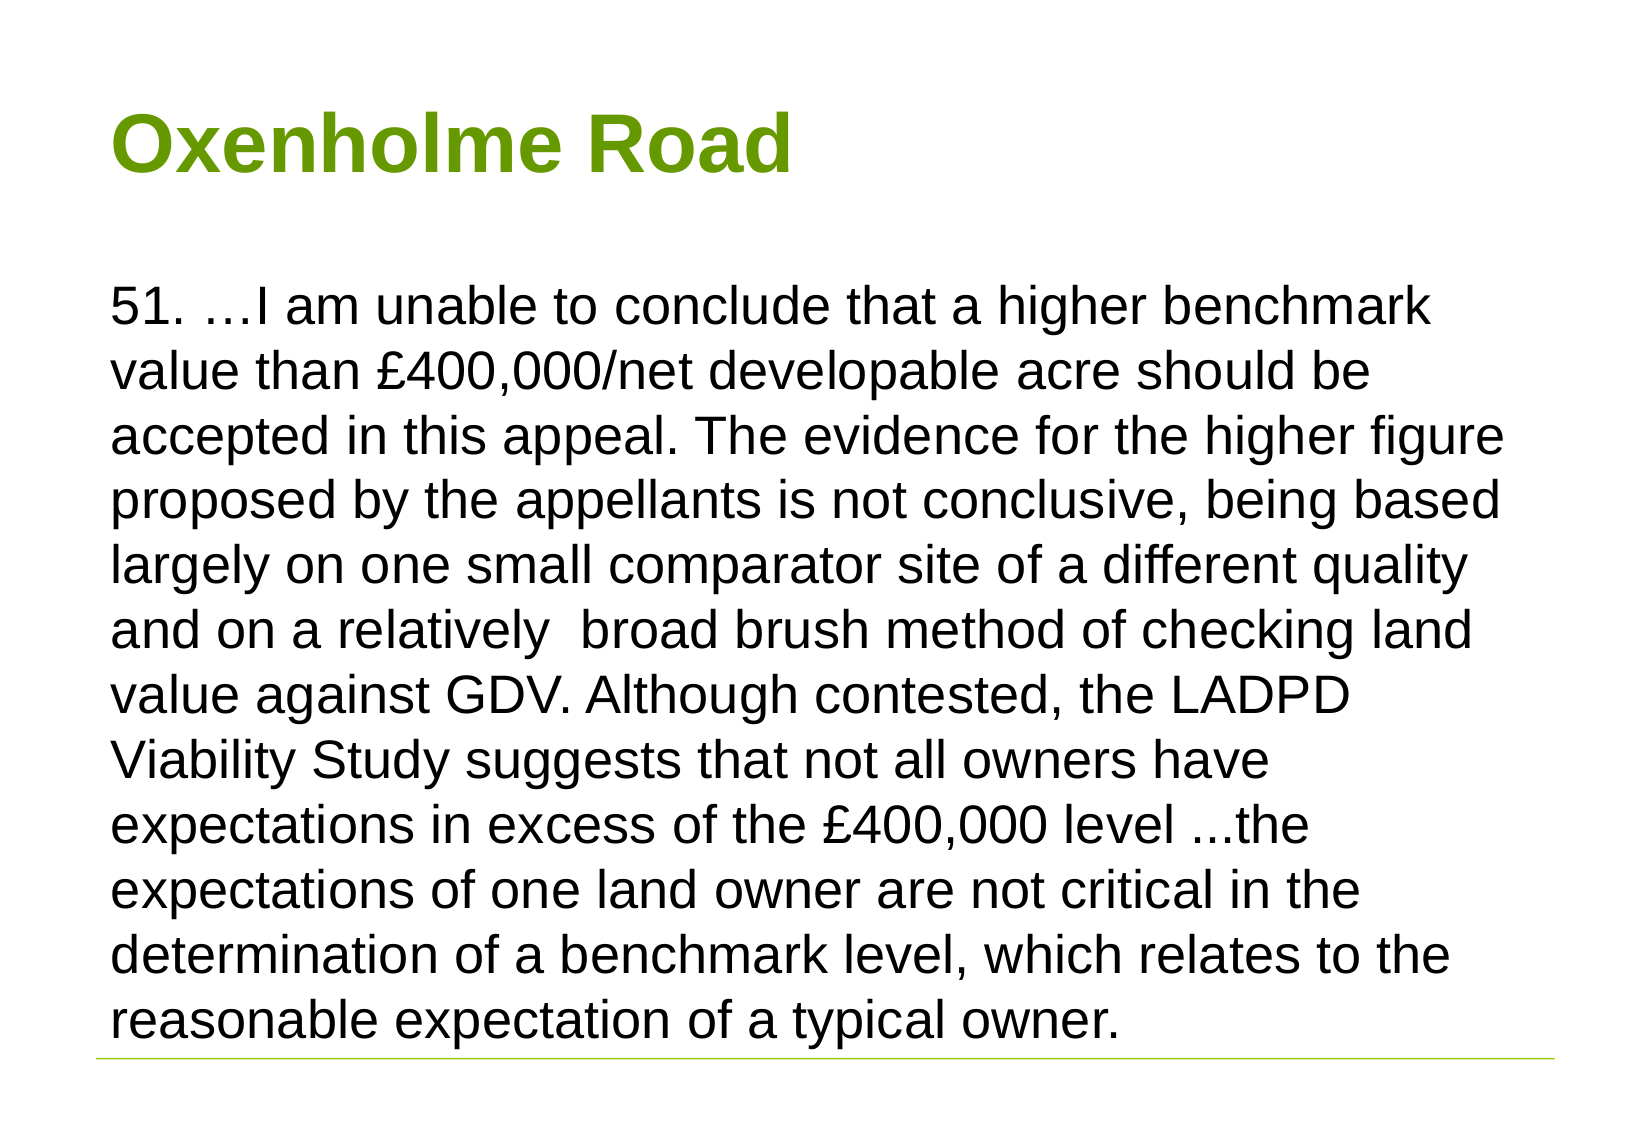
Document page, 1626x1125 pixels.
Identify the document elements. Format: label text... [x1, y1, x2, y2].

list 51. …I am unable to conclude that a higher benchmark value than £400,000/net developable acre should be accepted in this appeal. The evidence for the higher figure proposed by the appellants is not conclusive, being based largely on one small comparator site of a different quality and on a relatively broad brush method of checking land value against GDV. Although contested, the LADPD Viability Study suggests that not all owners have expectations in excess of the £400,000 level ...the expectations of one land owner are not critical in the determination of a benchmark level, which relates to the reasonable expectation of a typical owner. [95, 262, 1559, 1005]
title Oxenholme Road [95, 45, 1559, 233]
